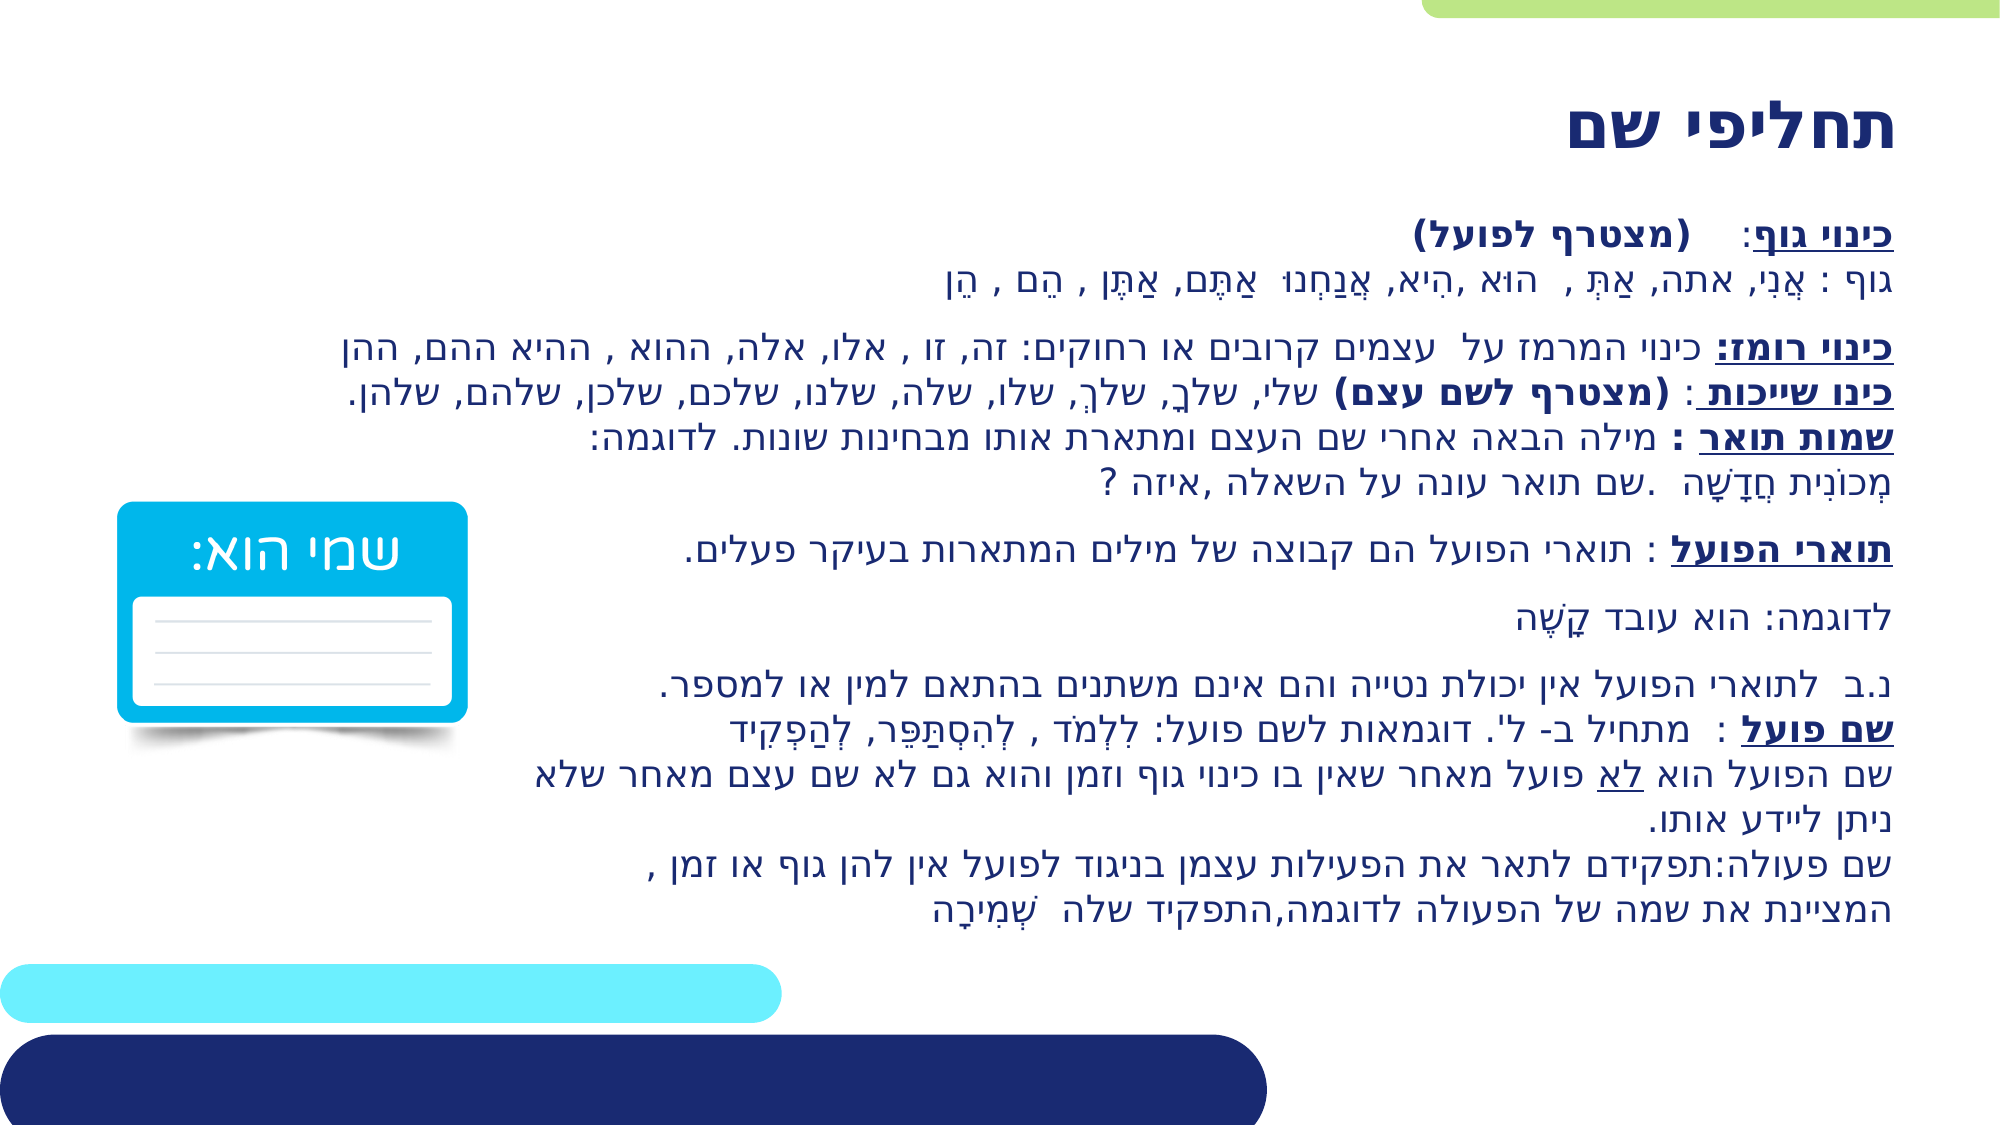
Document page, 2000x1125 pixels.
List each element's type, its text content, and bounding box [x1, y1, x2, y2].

text_box תחליפי שם [1549, 74, 1915, 169]
text_box כינוי גוף: (מצטרף לפועל) גוף : אֲנִי, אתה, אַתְּ , הוּא ,הִיא, אֲנַחְנוּ אַתֶּם, אַתֶּן , הֵם , הֵן כינוי רומז: כינוי המרמז על עצמים קרובים או רחוקים: זה, זו , אלו, אלה, ההוא , ההיא ההם, ההן כינו שייכות : (מצטרף לשם עצם) שלי, שלךָ, שלךְ, שלו, שלה, שלנו, שלכם, שלכן, שלהם, שלהן. שמות תואר : מילה הבאה אחרי שם העצם ומתארת אותו מבחינות שונות. לדוגמה: מְכוֹנִית חֲדָשָׁה .שם תואר עונה על השאלה ,איזה ? תוארי הפועל : תוארי הפועל הם קבוצה של מילים המתארות בעיקר פעלים. לדוגמה: הוא עובד קָשֶׁה נ.ב לתוארי הפועל אין יכולת נטייה והם אינם משתנים בהתאם למין או למספר. שם פועל : מתחיל ב- ל'. דוגמאות לשם פועל: לִלְמֹד , לְהִסְתַּפֵּר, לְהַפְקִיד שם הפועל הוא לא פועל מאחר שאין בו כינוי גוף וזמן והוא גם לא שם עצם מאחר שלא ניתן ליידע אותו. שם פעולה:תפקידם לתאר את הפעילות עצמן בניגוד לפועל אין להן גוף או זמן , המציינת את שמה של הפעולה לדוגמה,התפקיד שלה שְׁמִירָה [0, 202, 1909, 983]
picture [90, 496, 494, 794]
